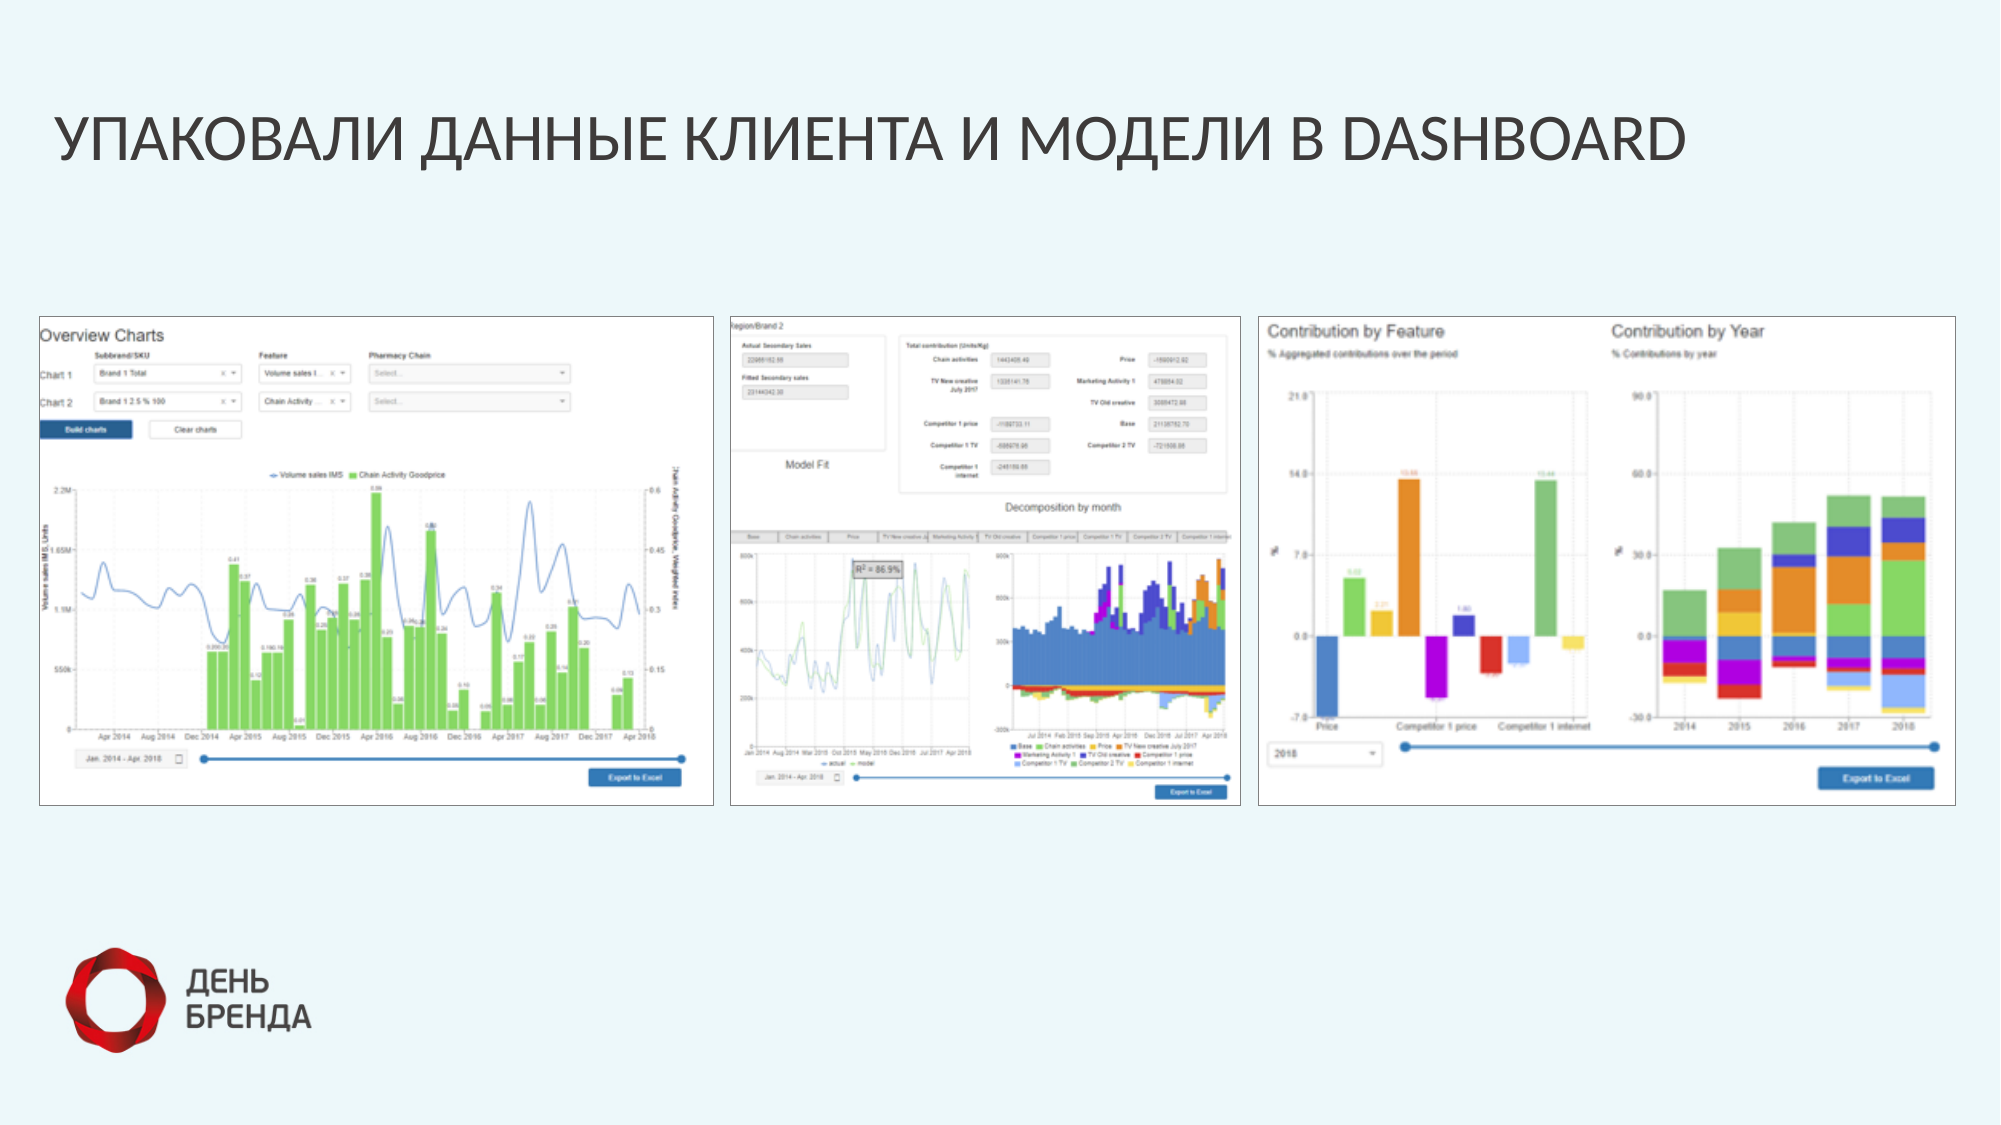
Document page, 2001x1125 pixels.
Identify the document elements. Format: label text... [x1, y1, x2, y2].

picture [0, 0, 2000, 1125]
text_box УПАКОВАЛИ ДАННЫЕ КЛИЕНТА И МОДЕЛИ В DASHBOARD [39, 86, 1933, 262]
